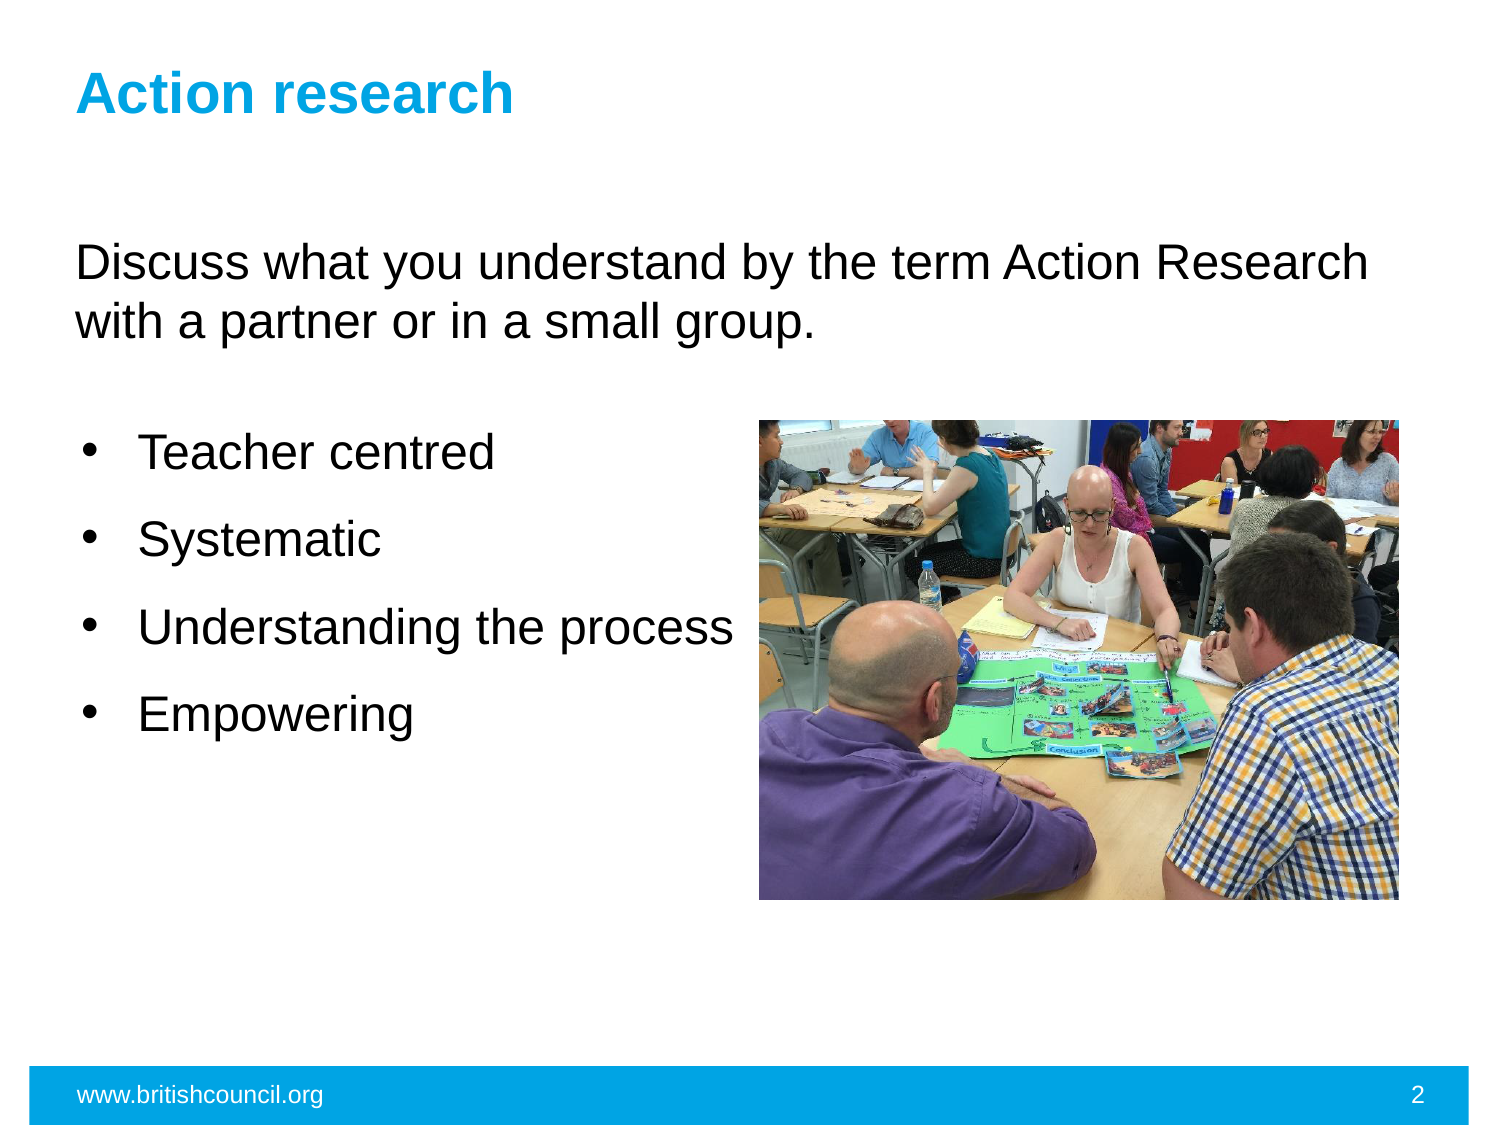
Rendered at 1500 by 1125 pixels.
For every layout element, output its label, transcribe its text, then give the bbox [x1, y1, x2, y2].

list Discuss what you understand by the term Action Research with a partner or in a small group. [75, 231, 1425, 409]
text_box Teacher centred Systematic Understanding the process Empowering [80, 420, 756, 1059]
picture [759, 420, 1399, 900]
footer www.britishcouncil.org [76, 1072, 1057, 1115]
title Action research [75, 45, 1425, 126]
slide_number 2 [1352, 1072, 1425, 1115]
